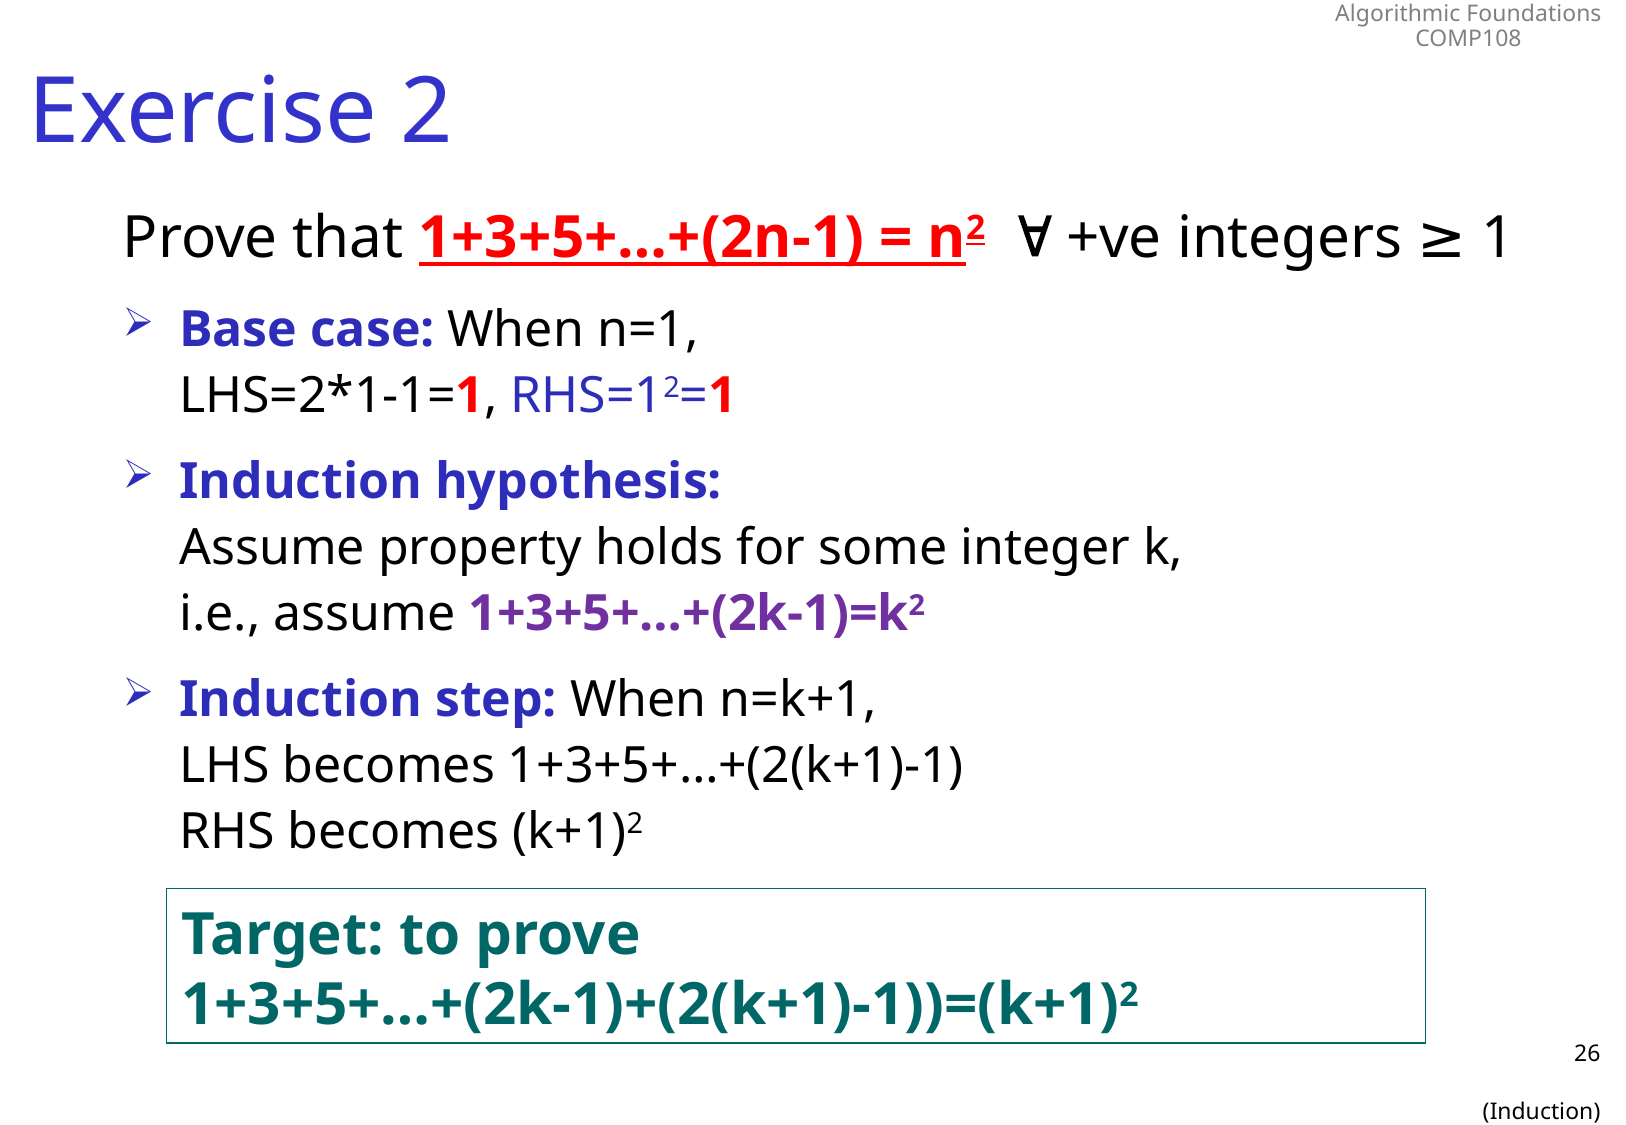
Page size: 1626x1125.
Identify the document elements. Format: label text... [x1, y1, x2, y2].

text_box Target: to prove 1+3+5+…+(2k-1)+(2(k+1)-1))=(k+1)2 [166, 888, 1426, 1044]
list Prove that 1+3+5+…+(2n-1) = n2  +ve integers ≥ 1 Base case: When n=1, LHS=2*1-1=1, RHS=12=1 Induction hypothesis: Assume property holds for some integer k, i.e., assume 1+3+5+…+(2k-1)=k2 Induction step: When n=k+1, LHS becomes 1+3+5+…+(2(k+1)-1) RHS becomes (k+1)2 [107, 184, 1594, 1085]
slide_number 26 (Induction) [1276, 1030, 1616, 1107]
title Exercise 2 [13, 12, 1625, 200]
